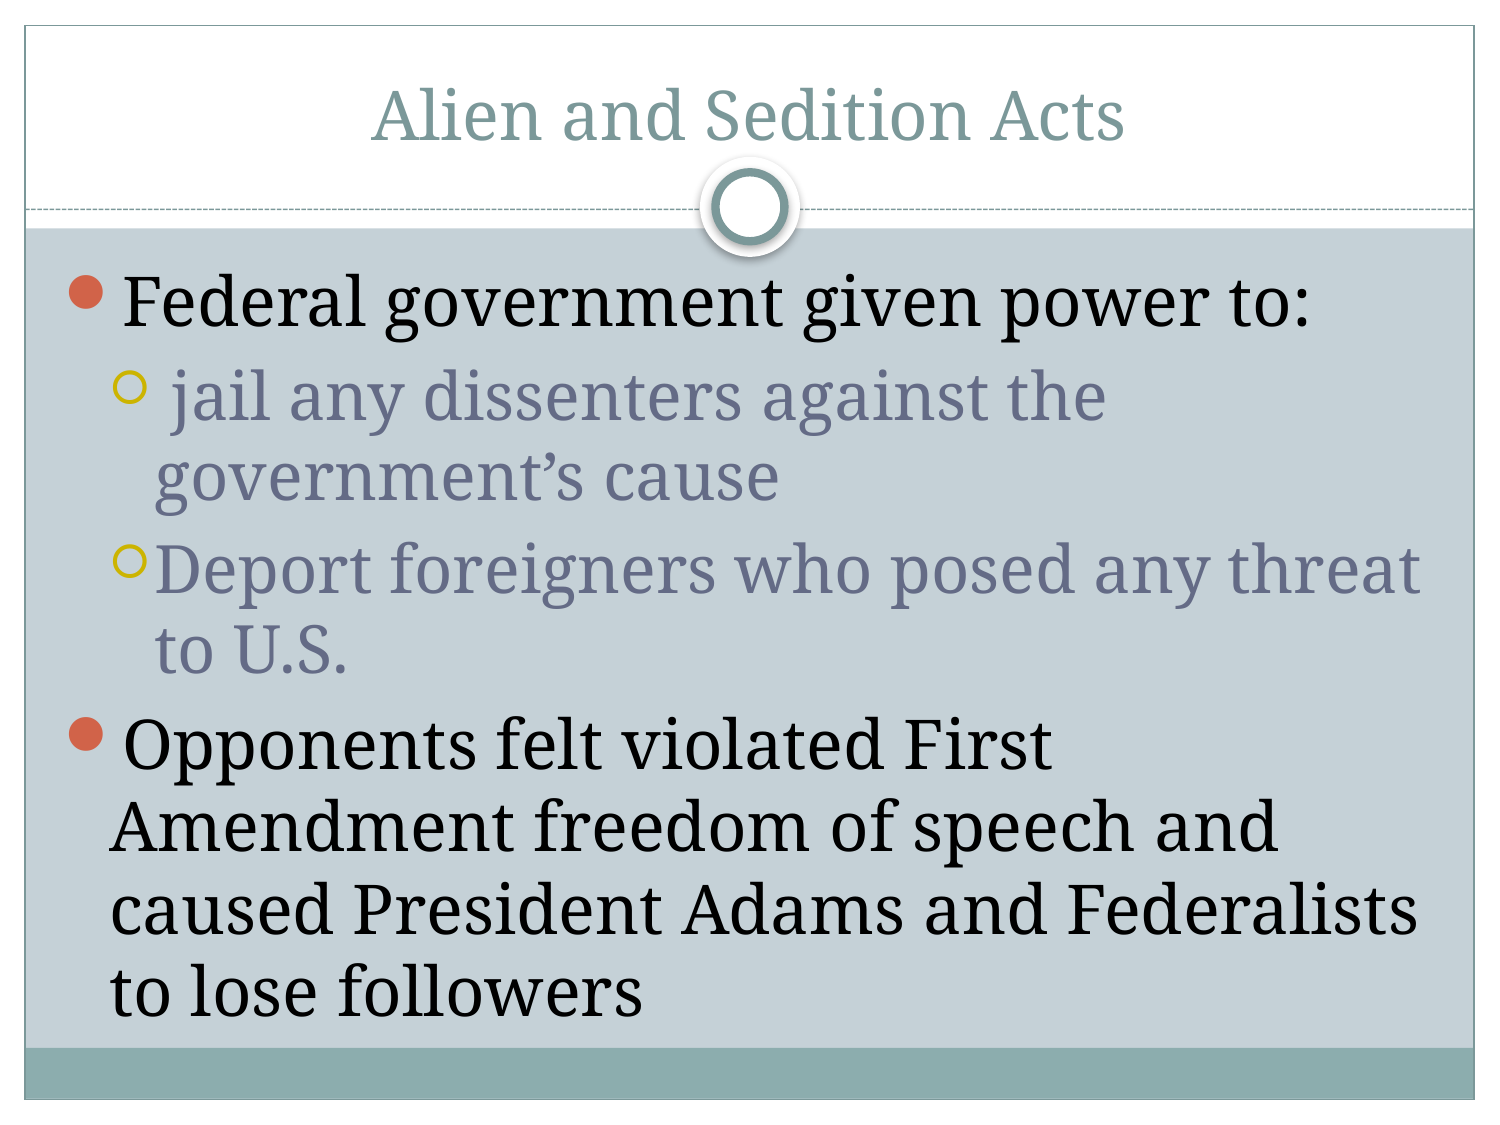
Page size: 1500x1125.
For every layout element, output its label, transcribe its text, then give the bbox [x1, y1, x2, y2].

title Alien and Sedition Acts [49, 37, 1450, 162]
list Federal government given power to: jail any dissenters against the government’s cause Deport foreigners who posed any threat to U.S. Opponents felt violated First Amendment freedom of speech and caused President Adams and Federalists to lose followers [49, 250, 1445, 1001]
